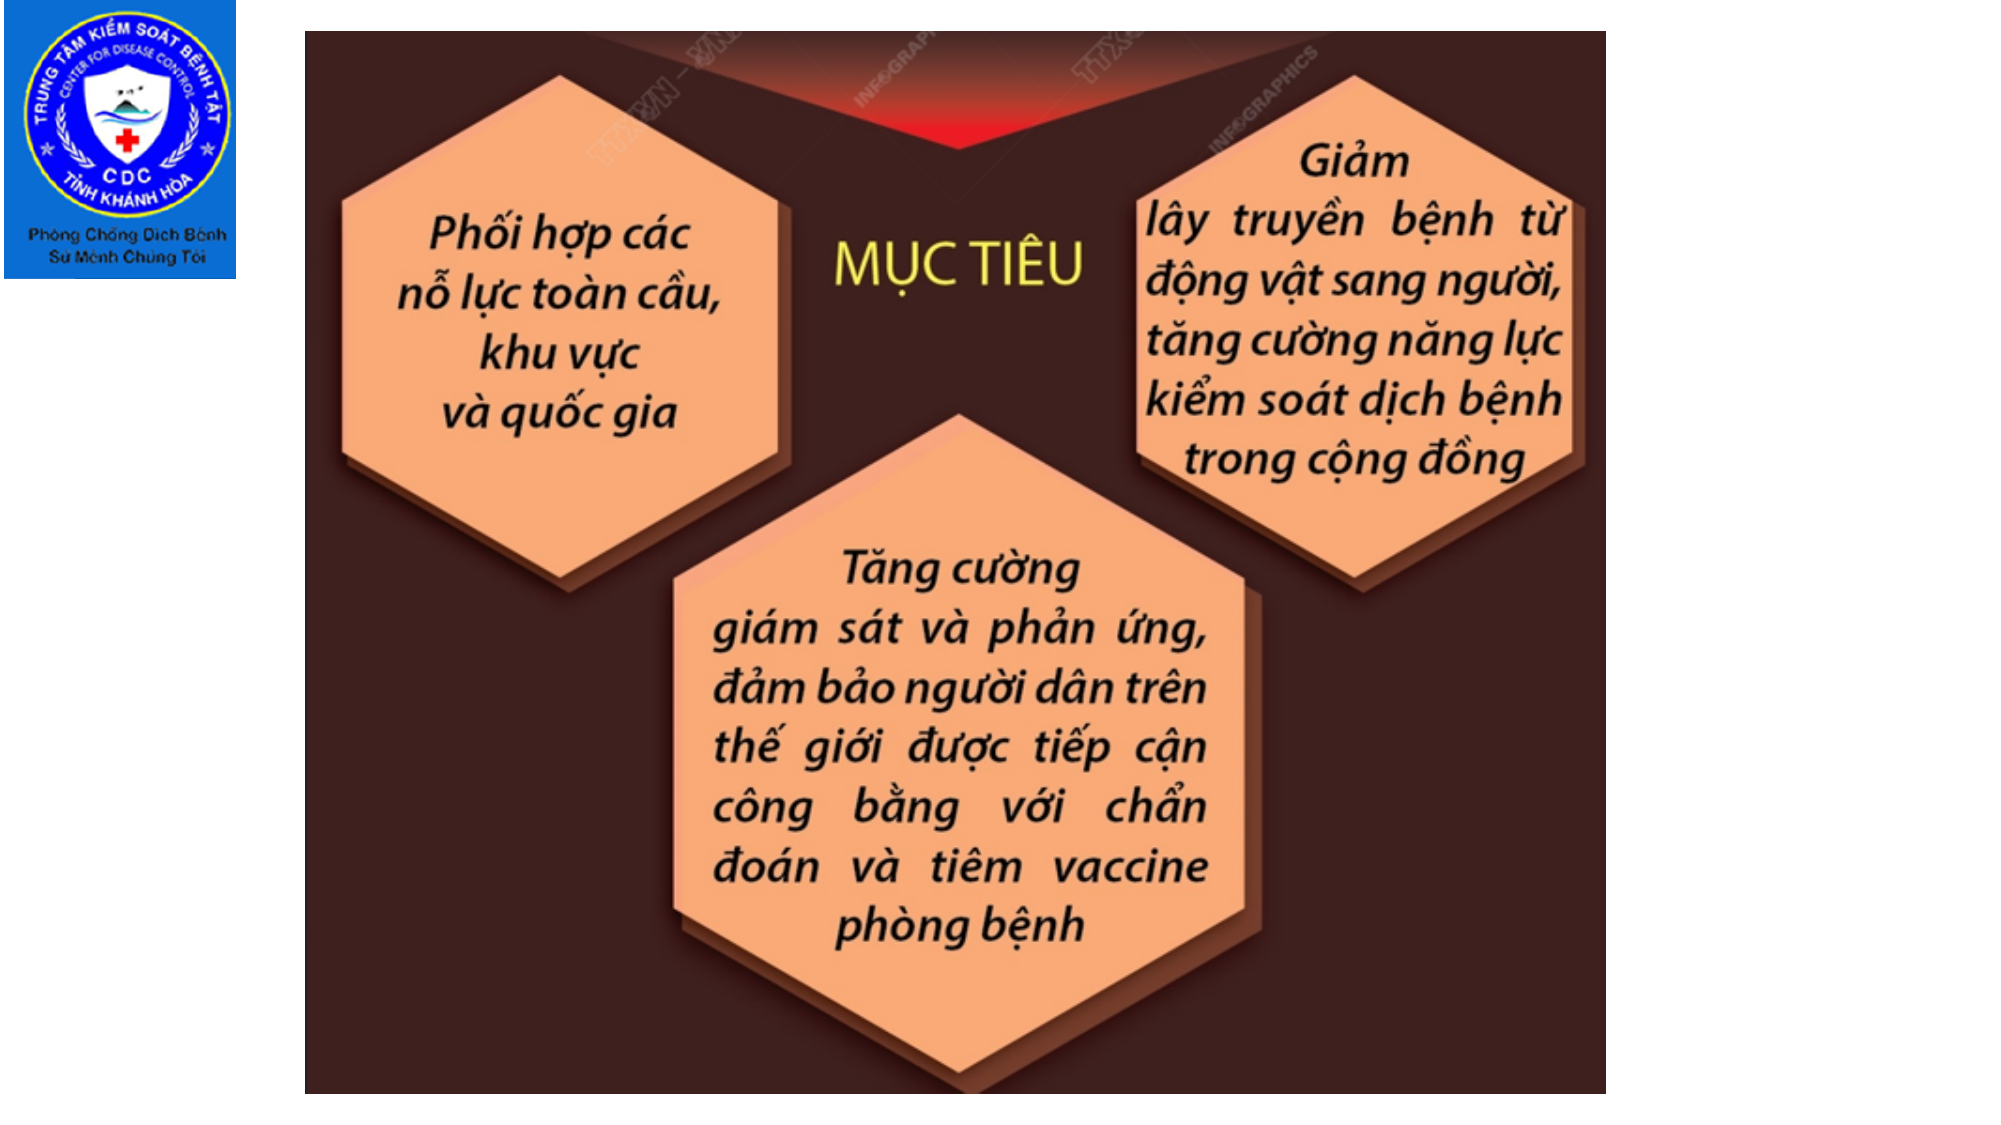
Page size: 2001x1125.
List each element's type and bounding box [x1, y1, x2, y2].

picture [4, 0, 236, 279]
picture [305, 31, 1606, 1094]
